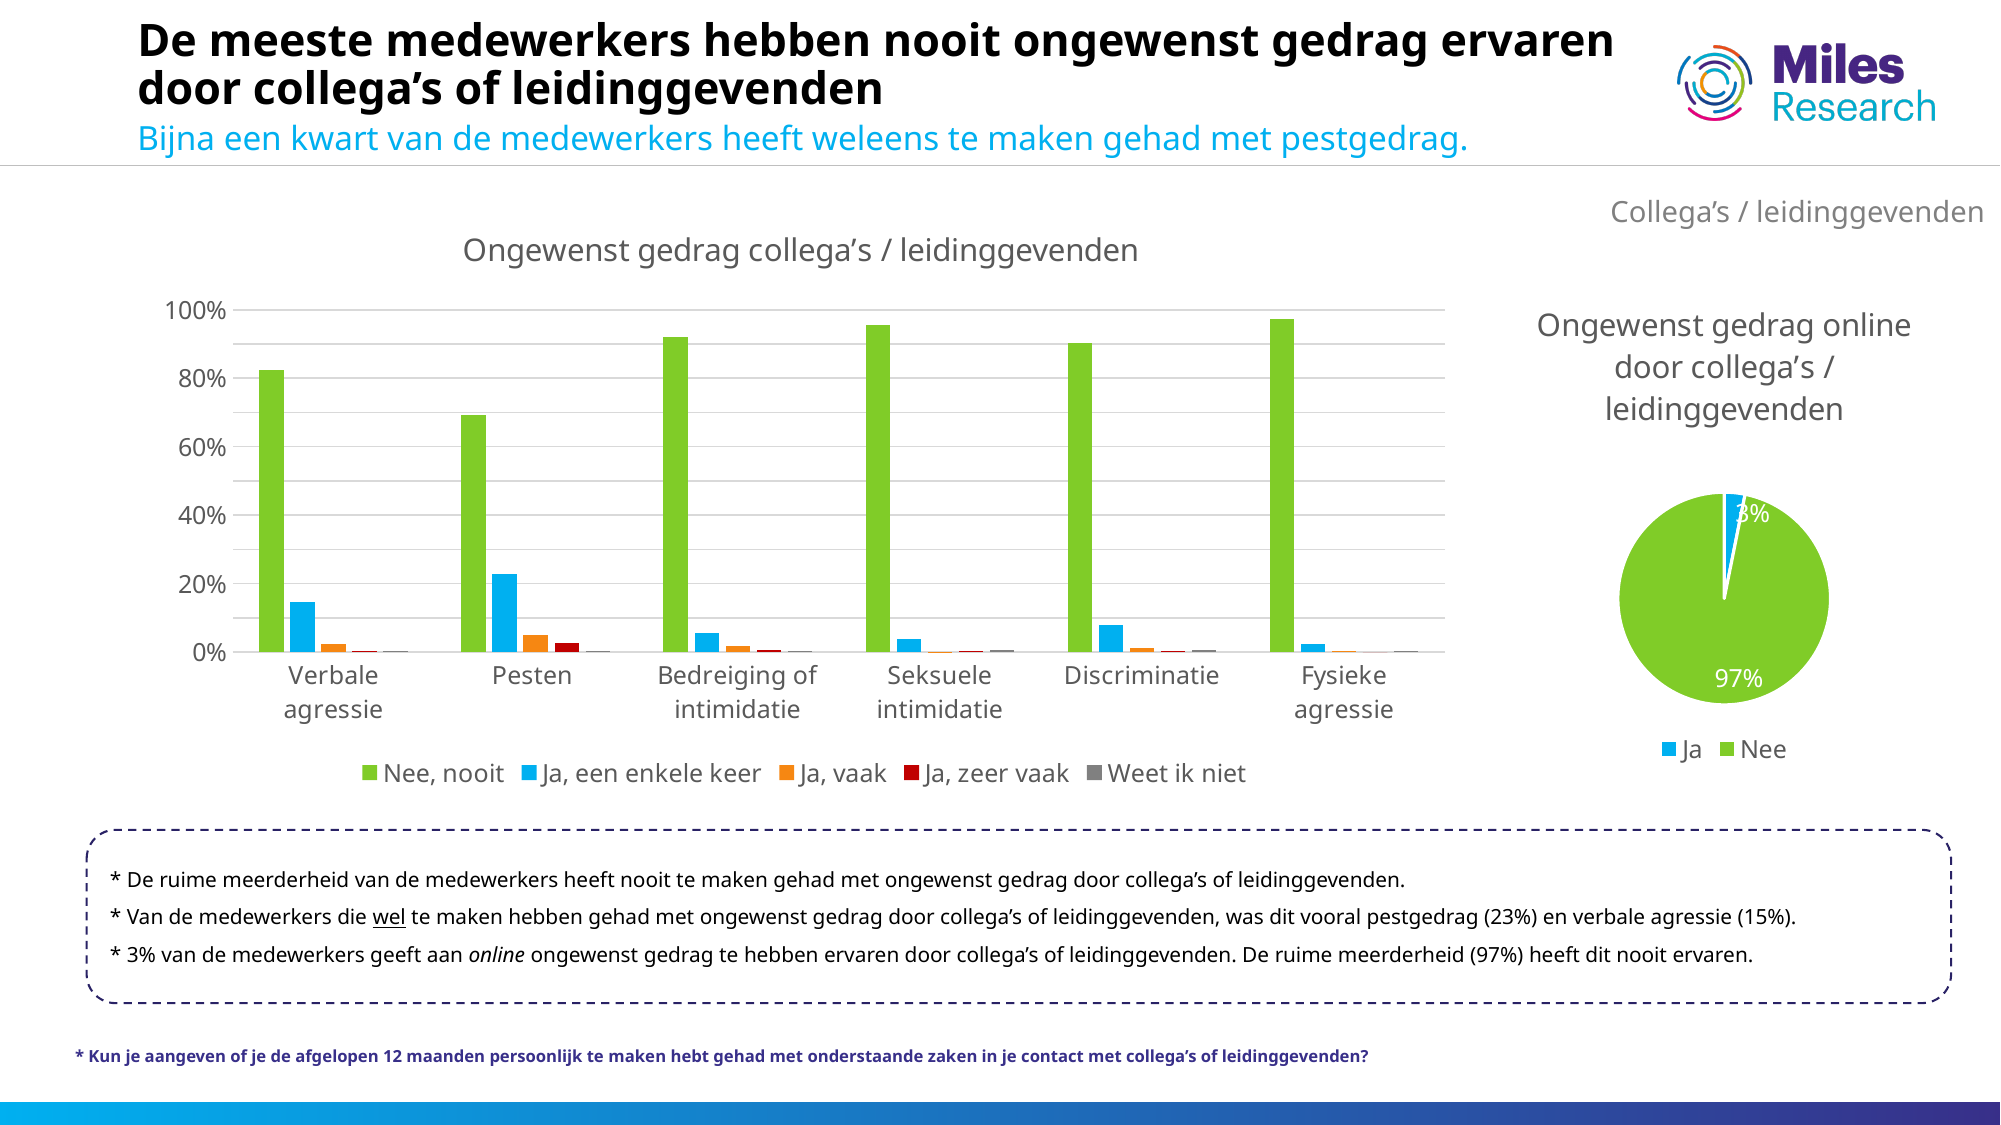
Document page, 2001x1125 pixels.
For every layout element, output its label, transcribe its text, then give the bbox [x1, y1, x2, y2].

list Bijna een kwart van de medewerkers heeft weleens te maken gehad met pestgedrag. [137, 108, 1647, 166]
text_box Collega’s / leidinggevenden [1581, 168, 2000, 237]
text_box * Kun je aangeven of je de afgelopen 12 maanden persoonlijk te maken hebt gehad met onderstaande zaken in je contact met collega’s of leidinggevenden? [60, 1038, 1791, 1099]
title De meeste medewerkers hebben nooit ongewenst gedrag ervaren door collega’s of leidinggevenden [137, 17, 1647, 108]
picture [508, 1103, 513, 1125]
picture [1677, 43, 1935, 121]
text_box * De ruime meerderheid van de medewerkers heeft nooit te maken gehad met ongewenst gedrag door collega’s of leidinggevenden. * Van de medewerkers die wel te maken hebben gehad met ongewenst gedrag door collega’s of leidinggevenden, was dit vooral pestgedrag (23%) en verbale agressie (15%). * 3% van de medewerkers geeft aan online ongewenst gedrag te hebben ervaren door collega’s of leidinggevenden. De ruime meerderheid (97%) heeft dit nooit ervaren. [85, 828, 1953, 1005]
chart [137, 199, 1977, 796]
